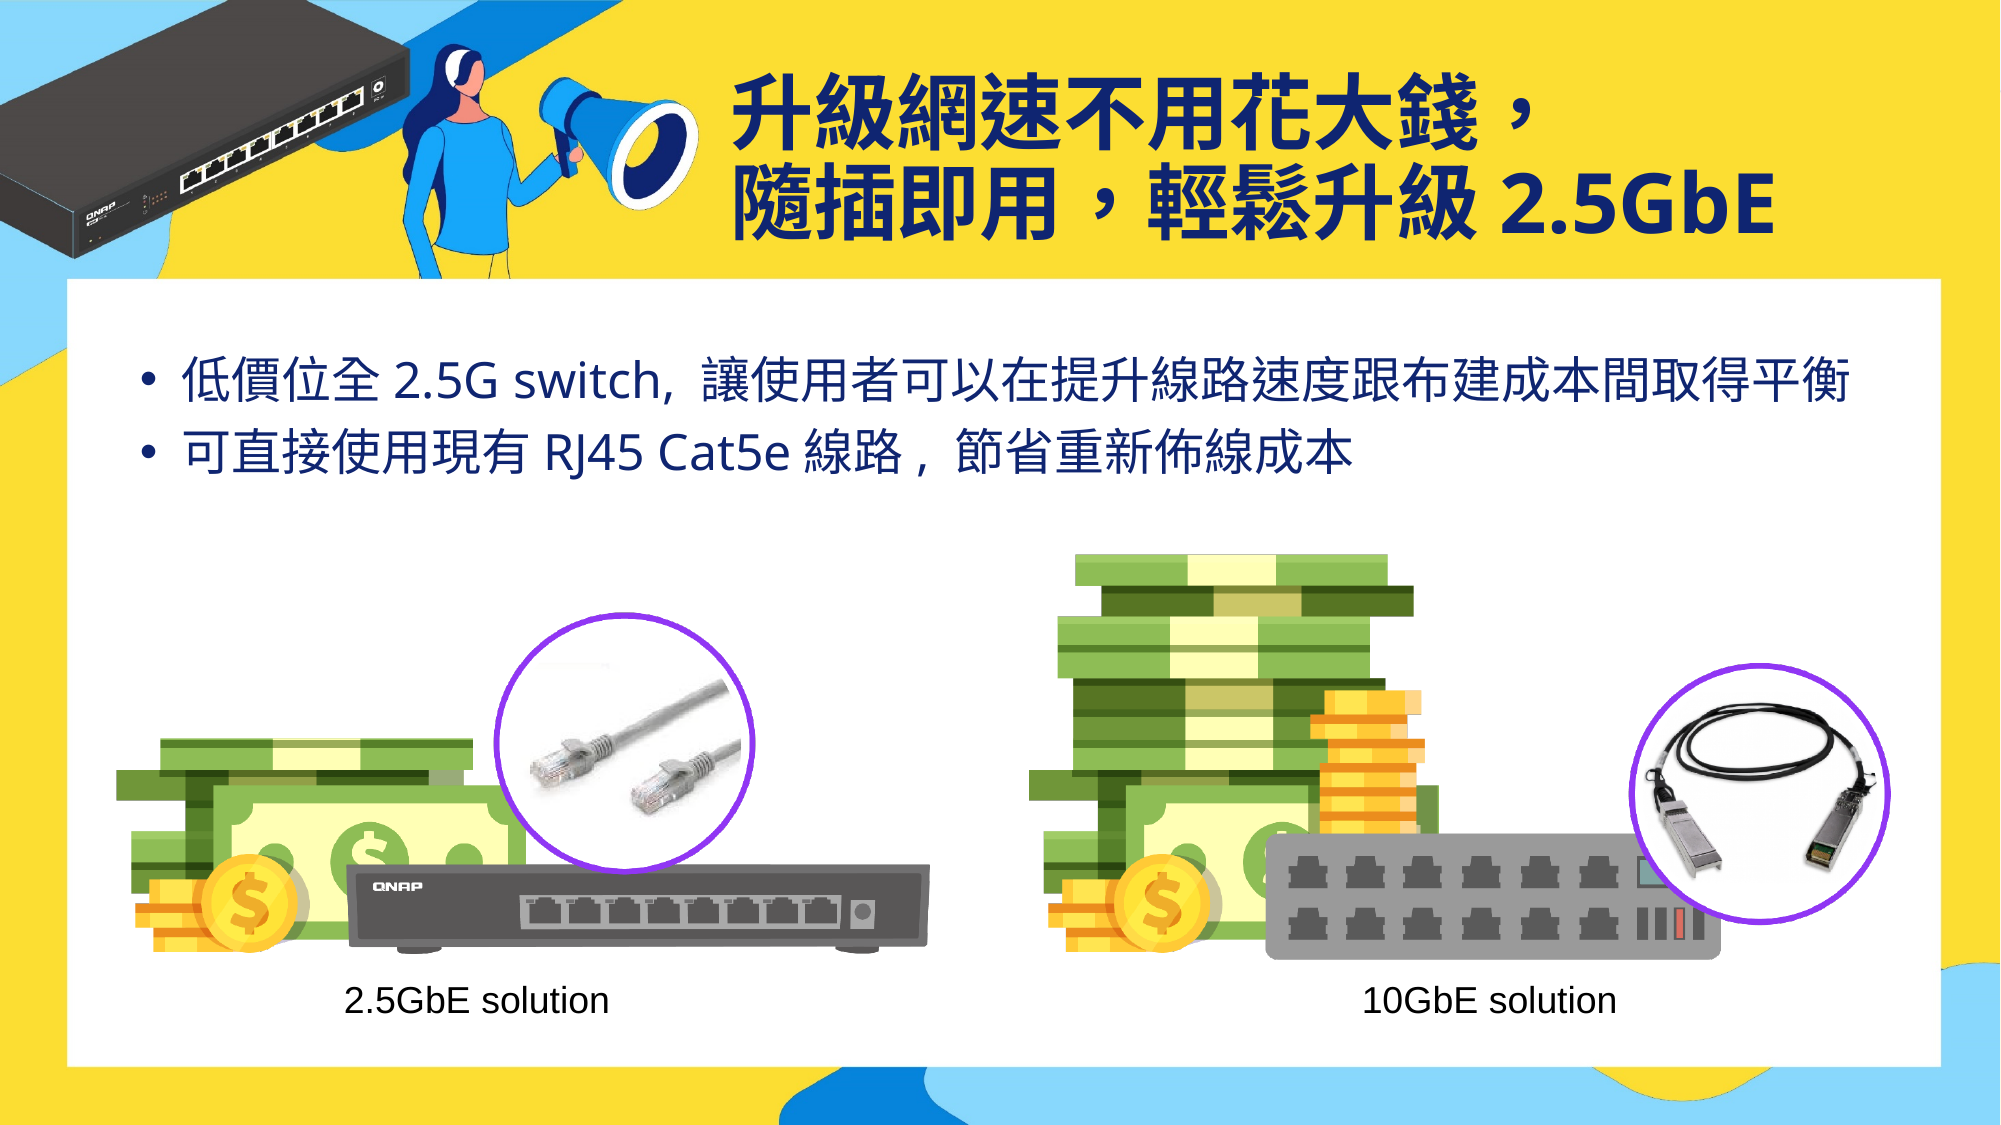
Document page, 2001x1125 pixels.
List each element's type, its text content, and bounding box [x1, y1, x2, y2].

list 低價位全2.5G switch, 讓使用者可以在提升線路速度跟布建成本間取得平衡 可直接使用現有RJ45 Cat5e線路, 節省重新佈線成本 [124, 340, 1897, 507]
title 升級網速不用花大錢， 隨插即用，輕鬆升級2.5GbE [715, 47, 1993, 277]
picture [0, 0, 2001, 1125]
